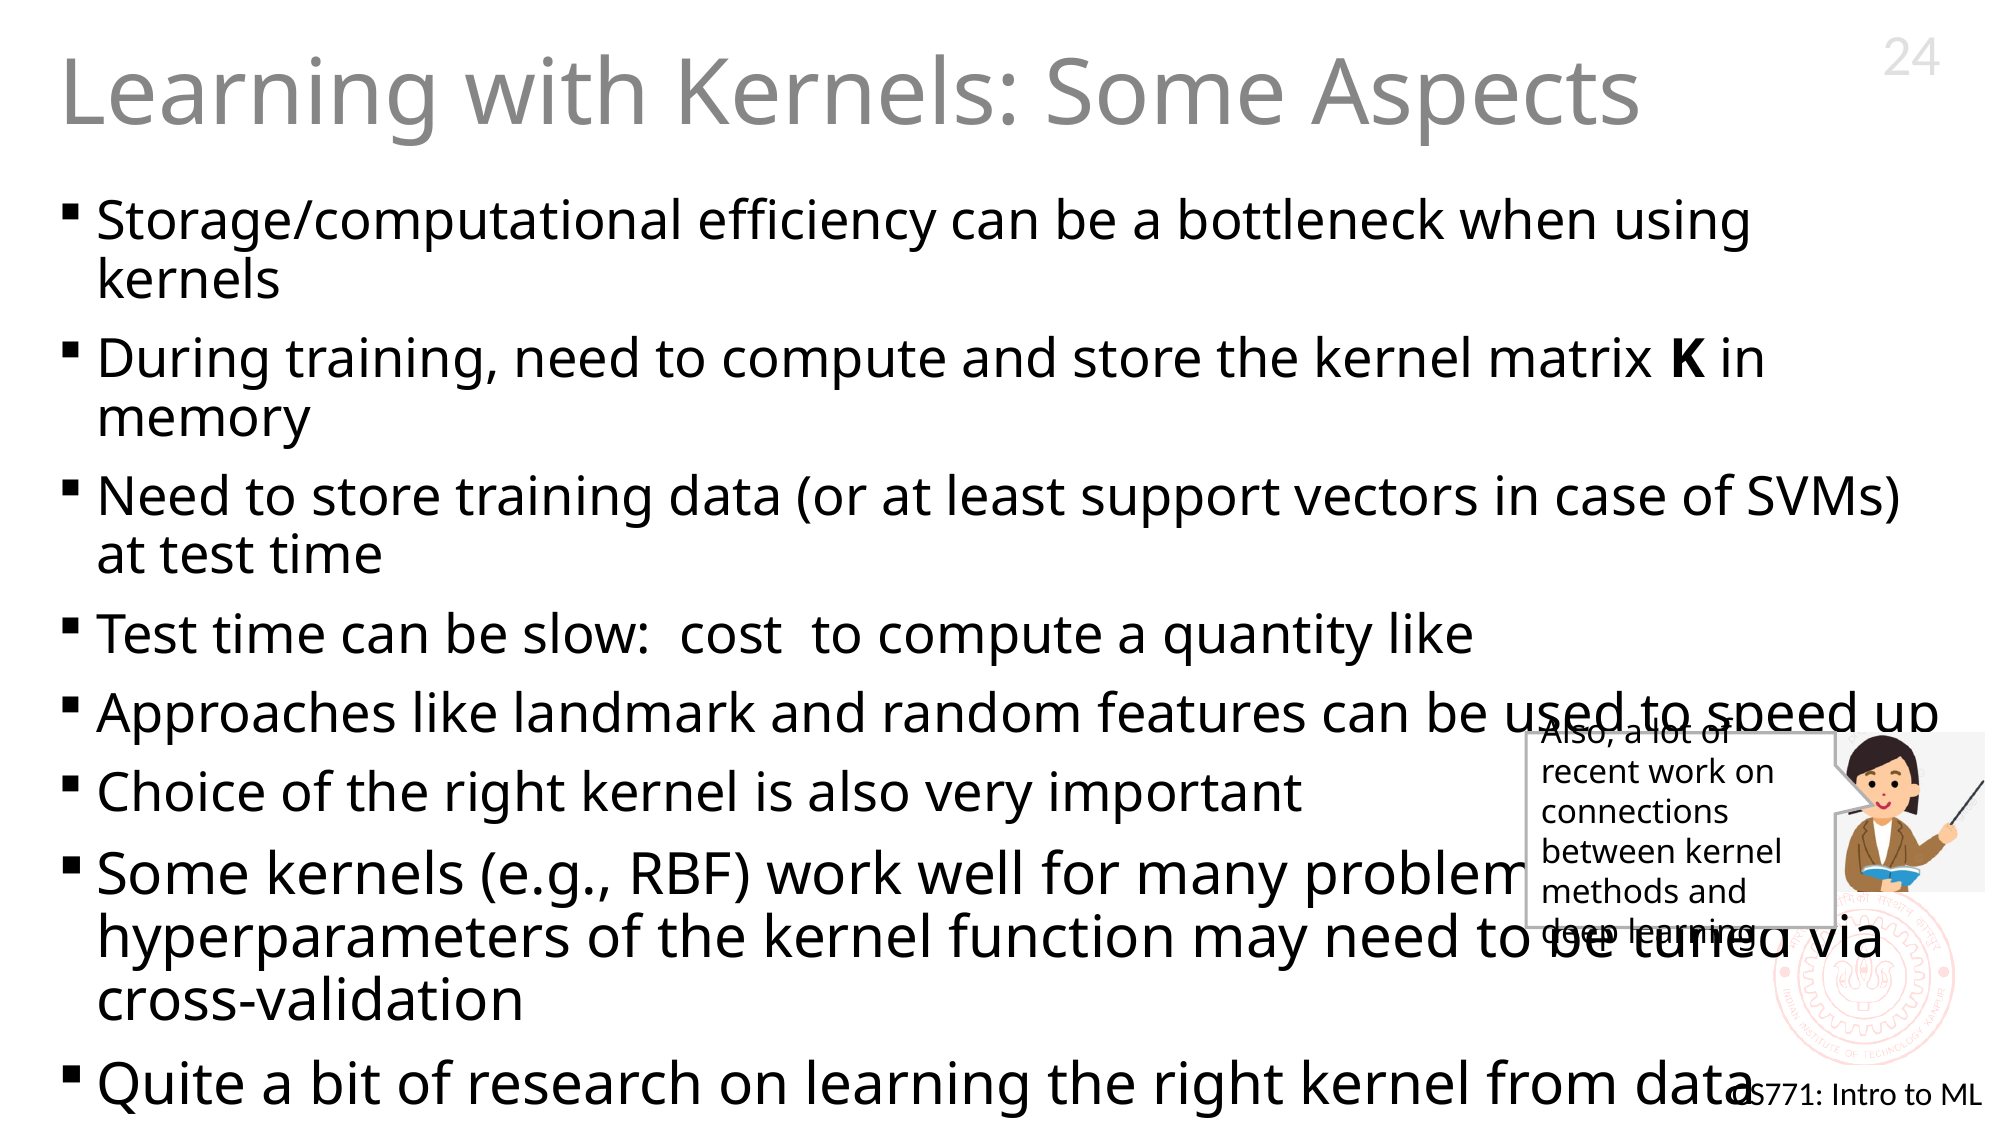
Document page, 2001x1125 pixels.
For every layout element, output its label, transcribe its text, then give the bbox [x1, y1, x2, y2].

title Learning with Kernels: Some Aspects [43, 27, 1970, 163]
picture [1818, 732, 1985, 892]
text_box Also, a lot of recent work on connections between kernel methods and deep learning [1525, 731, 1837, 929]
slide_number 24 [1857, 22, 1957, 83]
